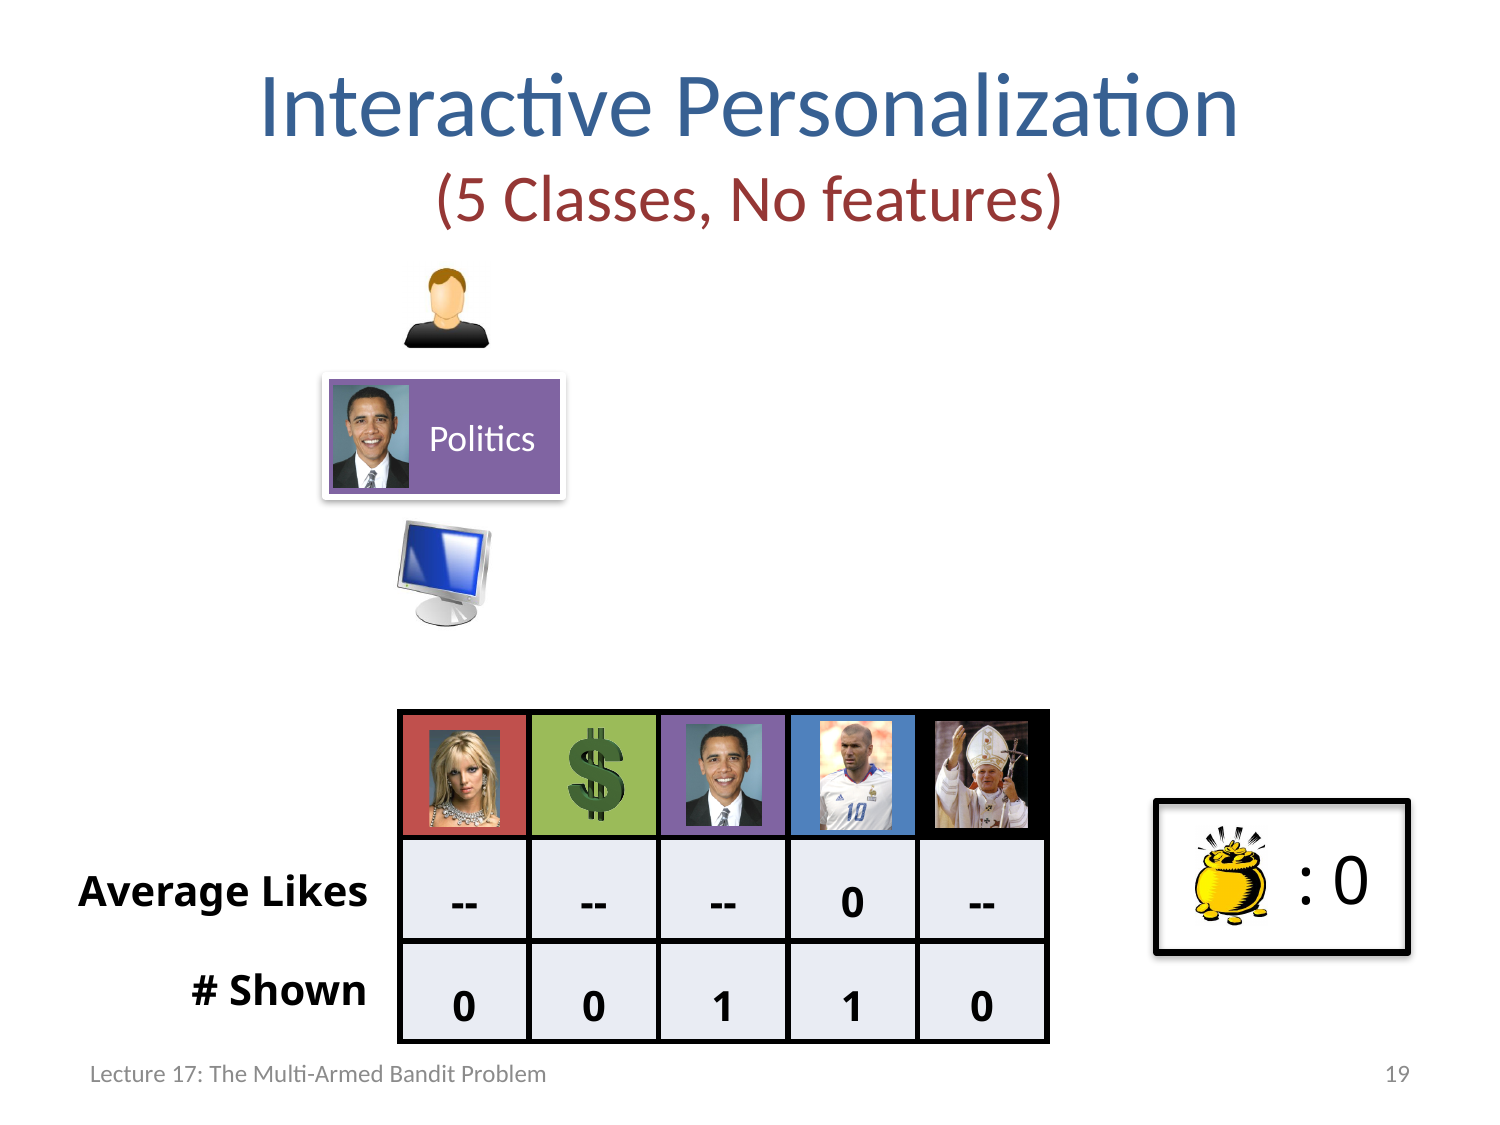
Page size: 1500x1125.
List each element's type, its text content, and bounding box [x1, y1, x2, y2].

title Interactive Personalization (5 Classes, No features) [75, 34, 1425, 245]
text_box [1155, 800, 1409, 953]
table_cell 0 [403, 944, 526, 1039]
slide_number 19 [1074, 1042, 1425, 1103]
picture [549, 723, 650, 825]
footer Lecture 17: The Multi-Armed Bandit Problem [75, 1042, 564, 1103]
table_cell 0 [791, 840, 915, 938]
table_cell 1 [791, 944, 915, 1039]
text_box : 0 [1282, 830, 1386, 925]
picture [935, 721, 1028, 828]
picture [402, 260, 491, 350]
table_header [403, 715, 526, 835]
table_cell 0 [532, 944, 656, 1039]
text_box # Shown [176, 956, 383, 1022]
table_cell -- [661, 840, 785, 938]
table_header [920, 715, 1044, 835]
picture [686, 723, 762, 826]
picture [352, 497, 536, 673]
table_cell 1 [661, 944, 785, 1039]
picture [1194, 824, 1269, 927]
table_cell -- [532, 840, 656, 938]
table_header [661, 715, 785, 835]
picture [429, 730, 501, 827]
table_cell 0 [920, 944, 1044, 1039]
text_box Average Likes [63, 857, 384, 923]
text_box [325, 375, 564, 497]
table_header [532, 715, 656, 835]
table_header [791, 715, 915, 835]
picture [819, 721, 892, 830]
table_cell -- [403, 840, 526, 938]
table_cell -- [920, 840, 1044, 938]
